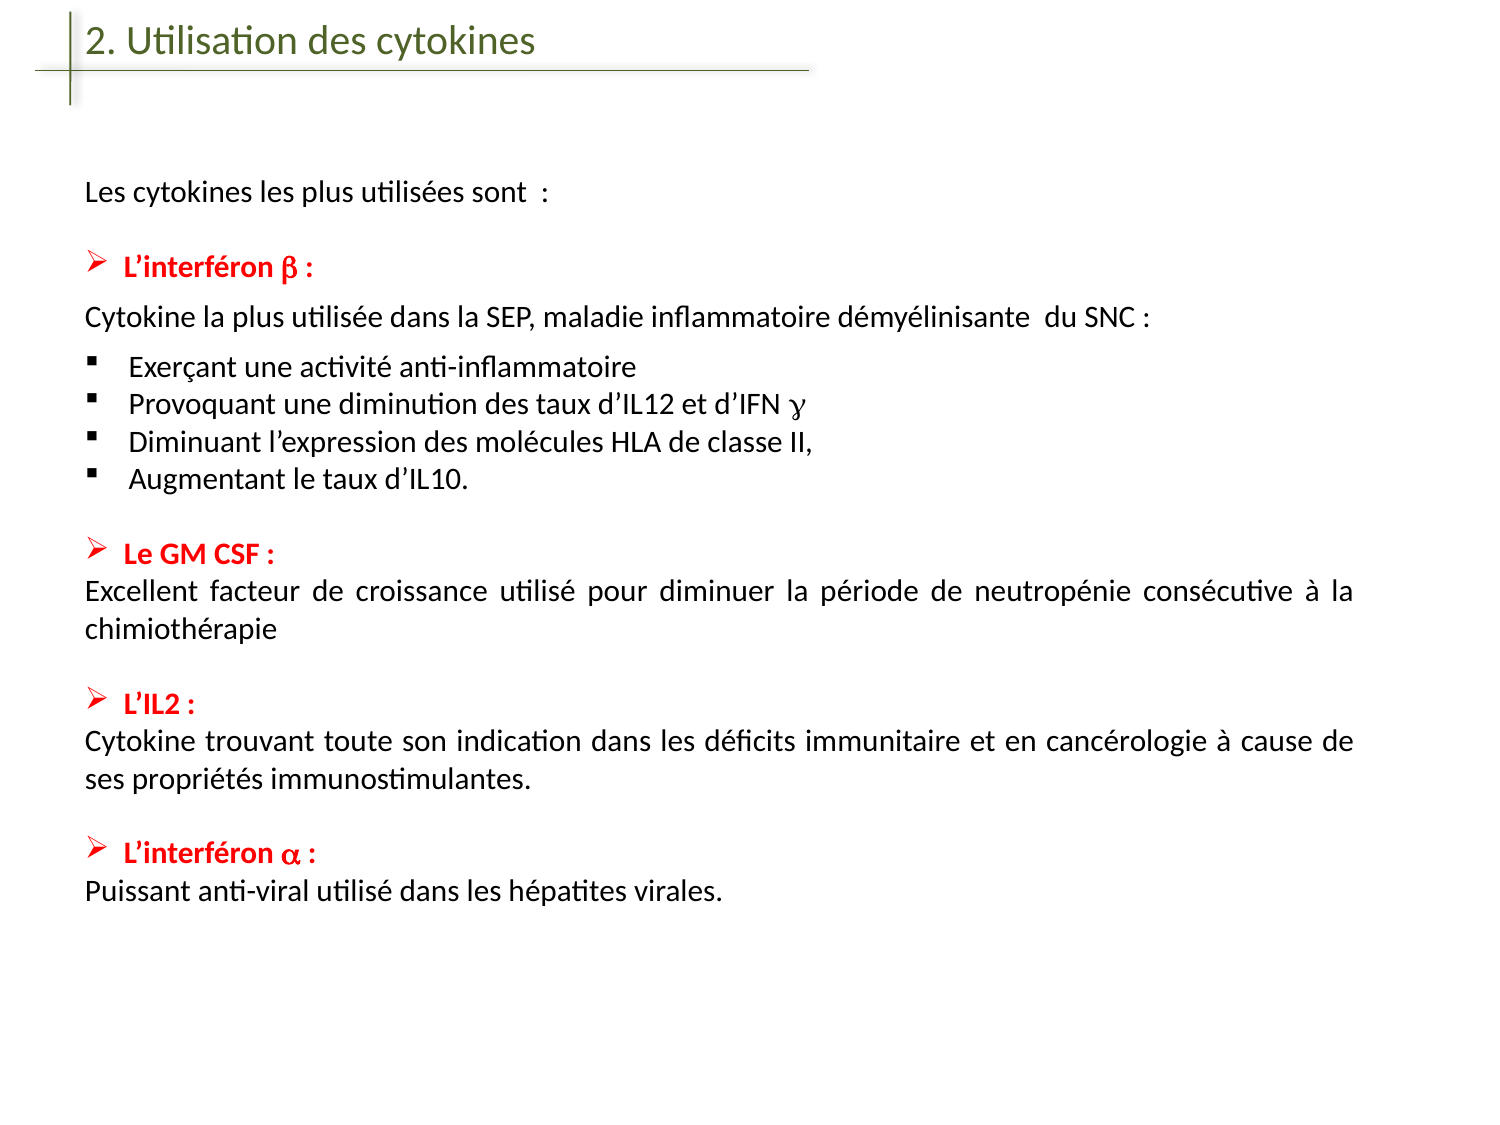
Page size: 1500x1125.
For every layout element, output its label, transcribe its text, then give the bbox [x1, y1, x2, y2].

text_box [72, 60, 85, 65]
text_box 2. Utilisation des cytokines [70, 5, 645, 65]
text_box TNF [80, 59, 116, 69]
text_box Les cytokines les plus utilisées sont : L’interféron  : Cytokine la plus utilisée dans la SEP, maladie inflammatoire démyélinisante du SNC : Exerçant une activité anti-inflammatoire Provoquant une diminution des taux d’IL12 et d’IFN  Diminuant l’expression des molécules HLA de classe II, Augmentant le taux d’IL10. Le GM CSF : Excellent facteur de croissance utilisé pour diminuer la période de neutropénie consécutive à la chimiothérapie L’IL2 : Cytokine trouvant toute son indication dans les déficits immunitaire et en cancérologie à cause de ses propriétés immunostimulantes. L’interféron  : Puissant anti-viral utilisé dans les hépatites virales. [70, 163, 1372, 1028]
